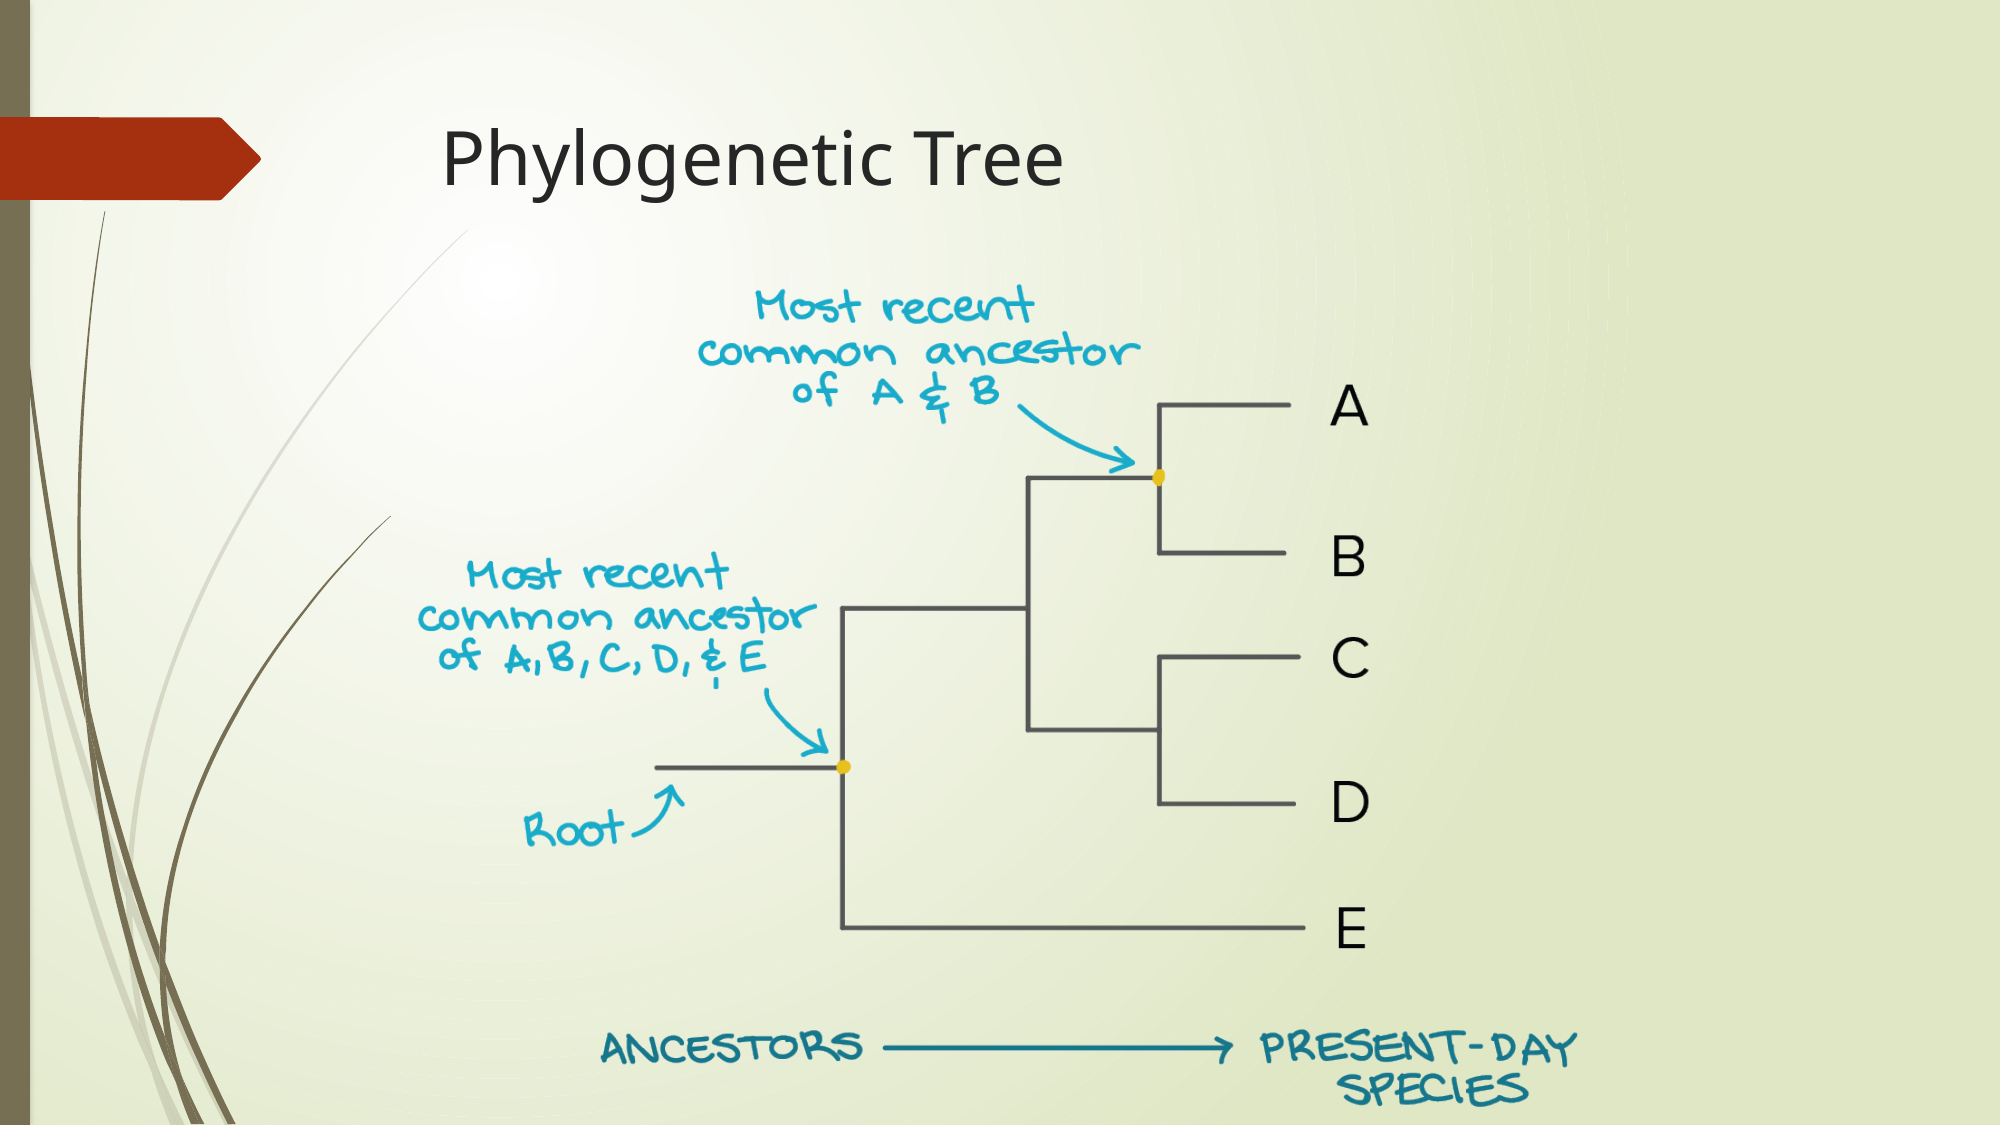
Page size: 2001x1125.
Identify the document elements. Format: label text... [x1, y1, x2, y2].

title Phylogenetic Tree [425, 102, 1888, 266]
picture [318, 266, 1888, 1125]
